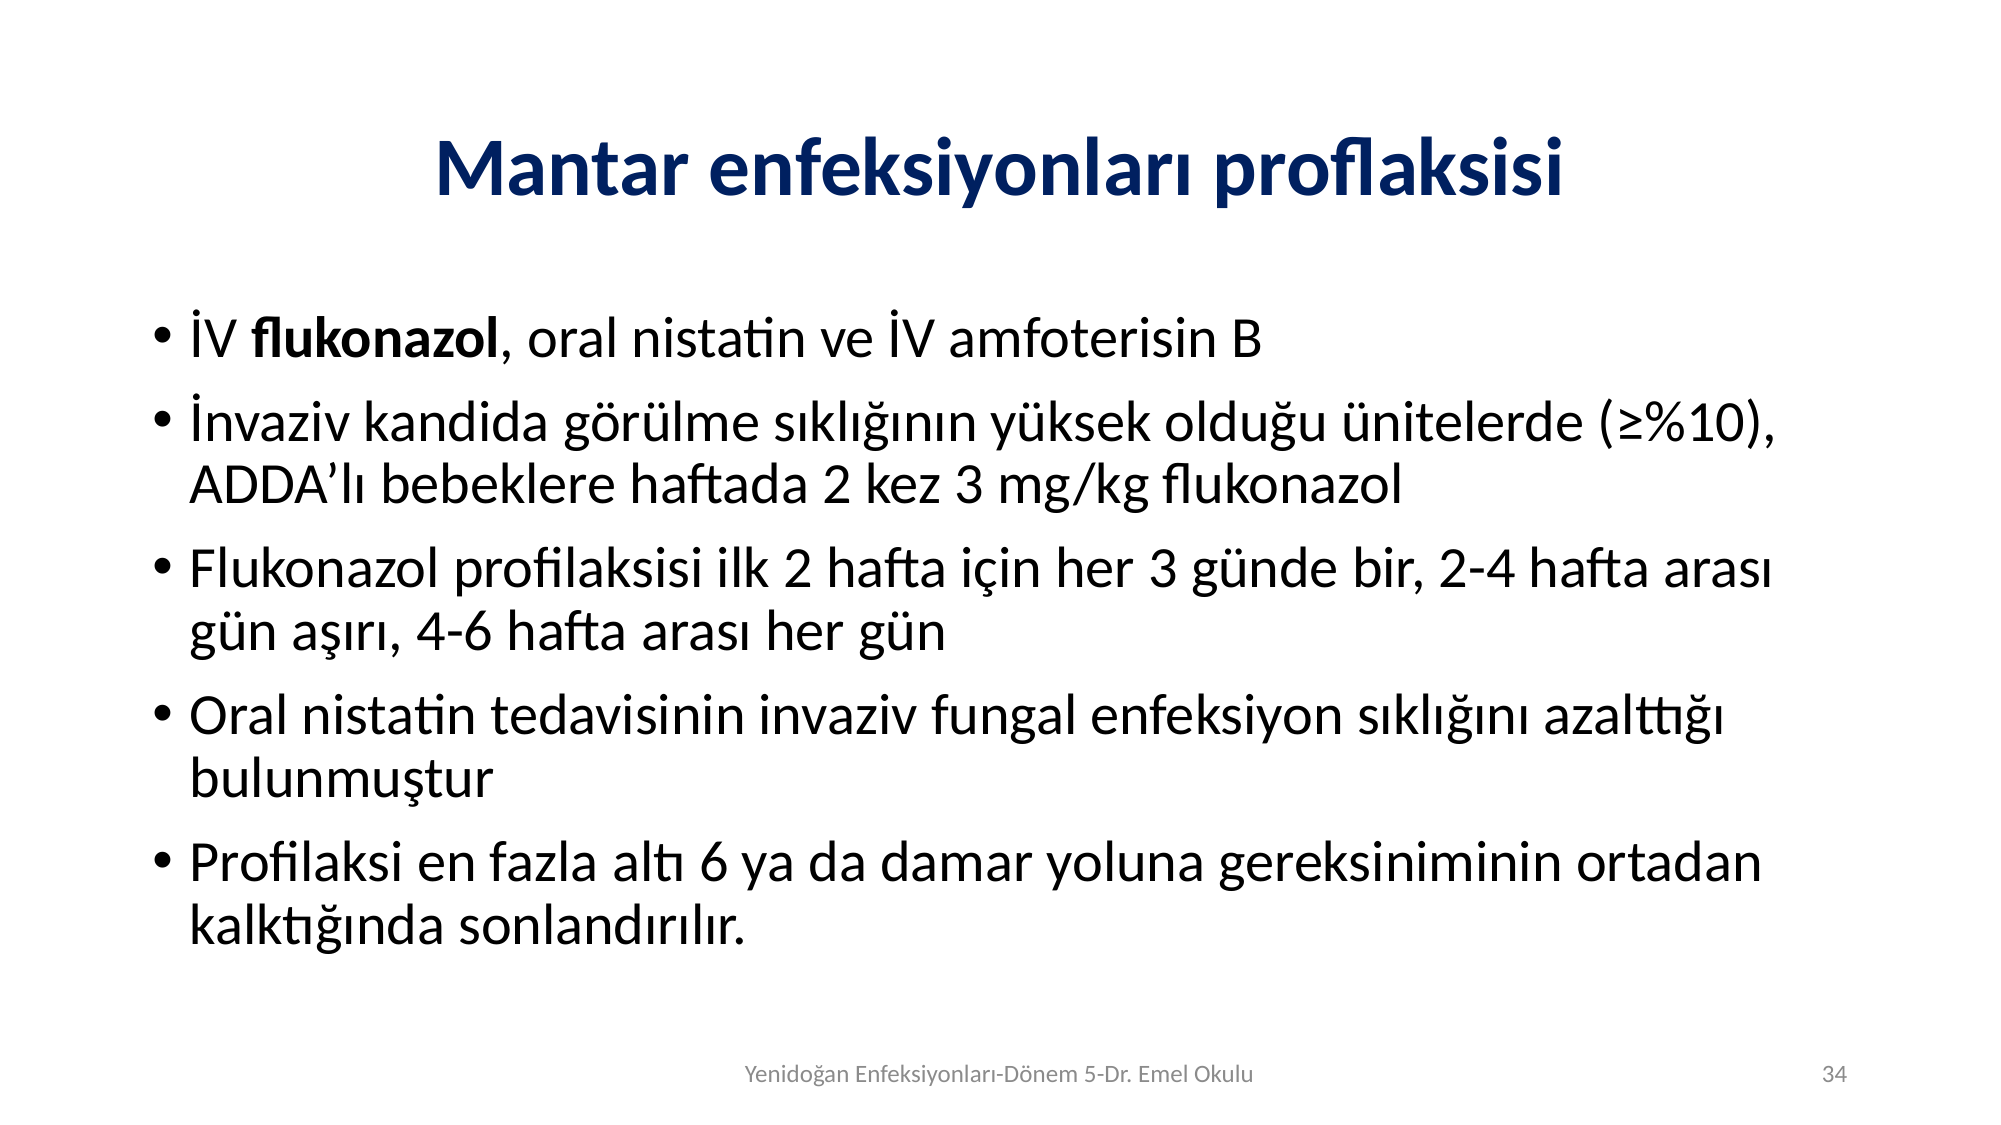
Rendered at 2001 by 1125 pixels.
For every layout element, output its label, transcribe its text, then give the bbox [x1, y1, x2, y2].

title Mantar enfeksiyonları proflaksisi [137, 59, 1863, 278]
list İV flukonazol, oral nistatin ve İV amfoterisin B İnvaziv kandida görülme sıklığının yüksek olduğu ünitelerde (≥%10), ADDA’lı bebeklere haftada 2 kez 3 mg/kg flukonazol Flukonazol profilaksisi ilk 2 hafta için her 3 günde bir, 2-4 hafta arası gün aşırı, 4-6 hafta arası her gün Oral nistatin tedavisinin invaziv fungal enfeksiyon sıklığını azalttığı bulunmuştur Profilaksi en fazla altı 6 ya da damar yoluna gereksiniminin ortadan kalktığında sonlandırılır. [137, 299, 1863, 1014]
footer Yenidoğan Enfeksiyonları-Dönem 5-Dr. Emel Okulu [662, 1042, 1338, 1103]
slide_number 33 [1412, 1042, 1863, 1103]
